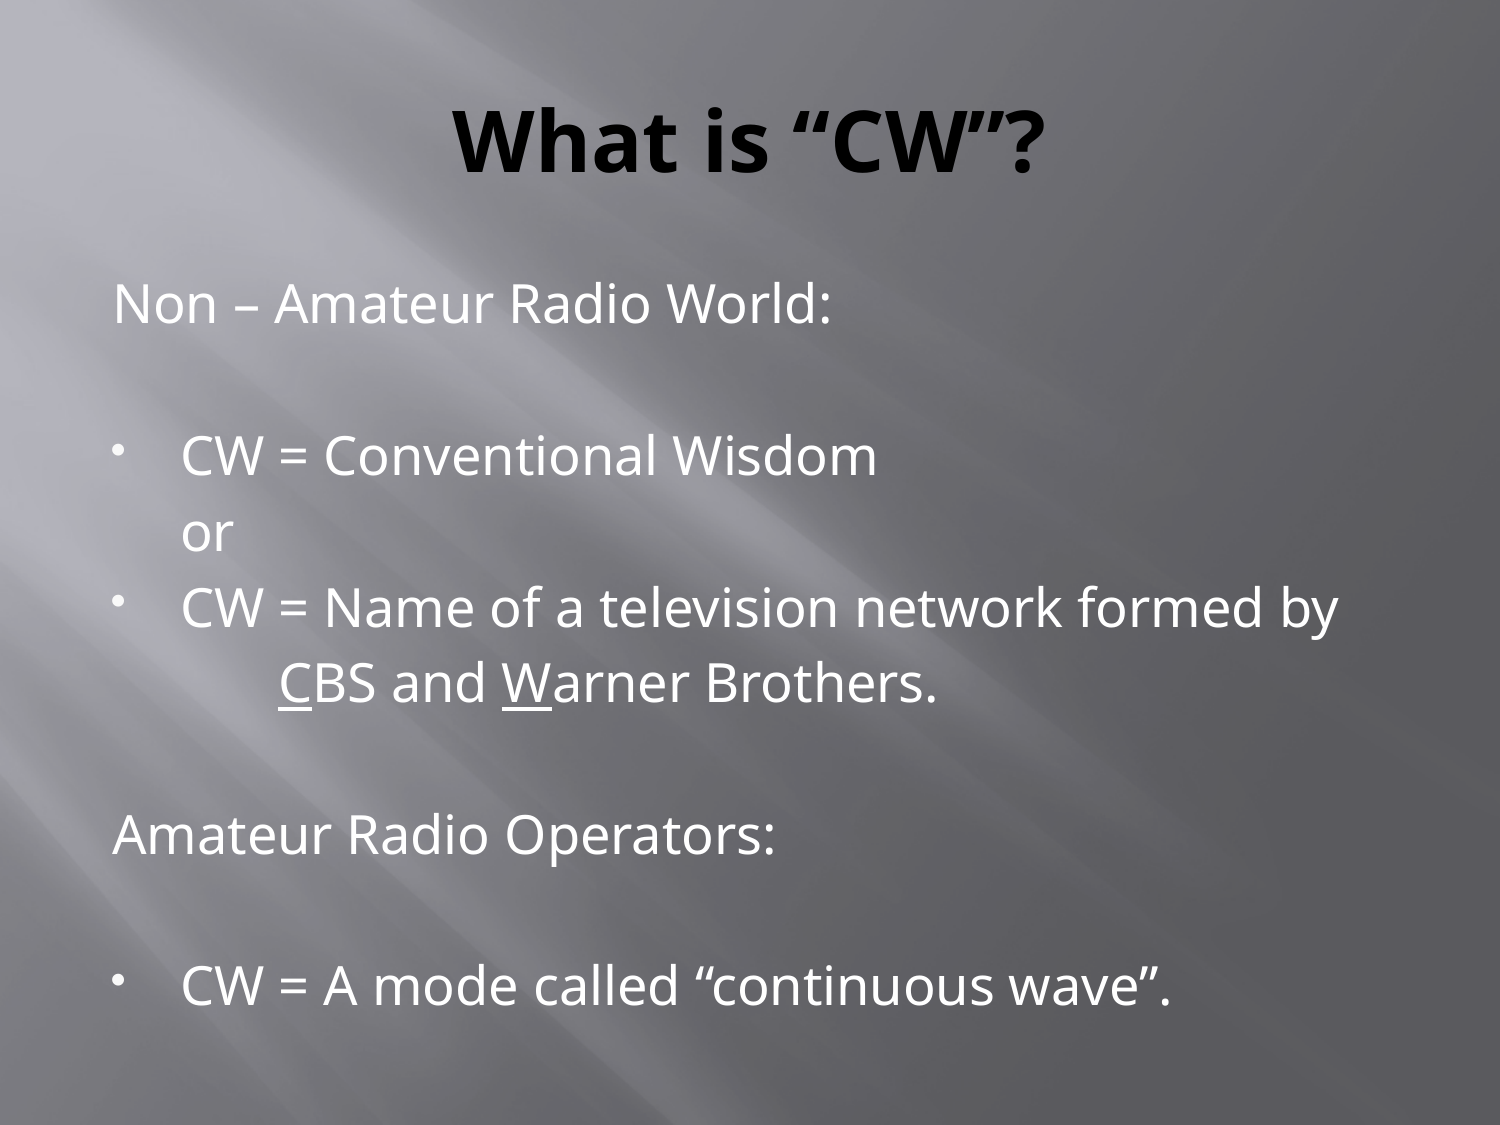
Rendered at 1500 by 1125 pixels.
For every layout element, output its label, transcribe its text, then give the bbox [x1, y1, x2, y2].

list Non – Amateur Radio World: CW = Conventional Wisdom or CW = Name of a television network formed by CBS and Warner Brothers. Amateur Radio Operators: CW = A mode called “continuous wave”. [75, 262, 1425, 1035]
title What is “CW”? [75, 45, 1425, 233]
